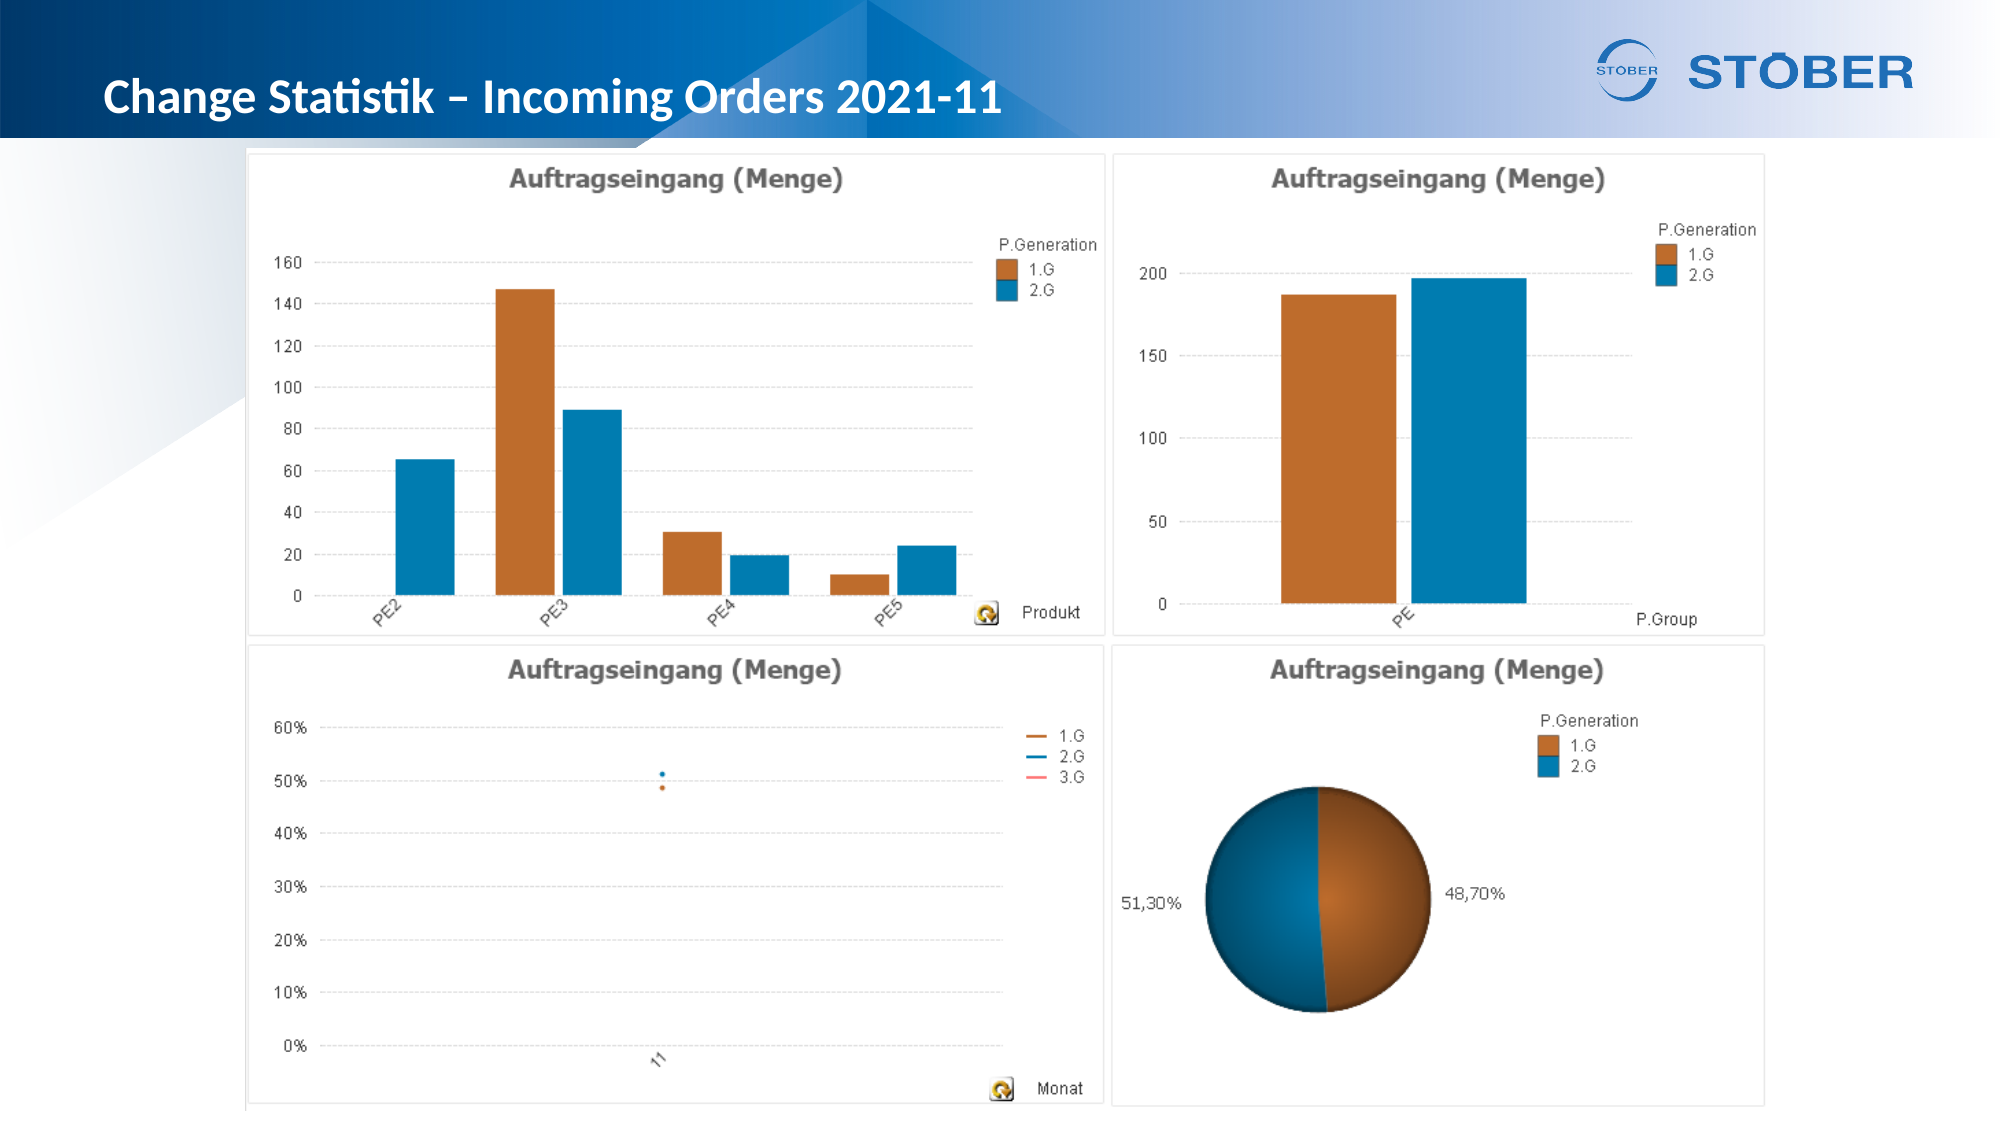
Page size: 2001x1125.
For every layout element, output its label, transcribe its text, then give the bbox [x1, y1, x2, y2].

picture [0, 0, 2000, 138]
title Change Statistik – Incoming Orders 2021-11 [88, 59, 1399, 135]
picture [245, 148, 1768, 1111]
